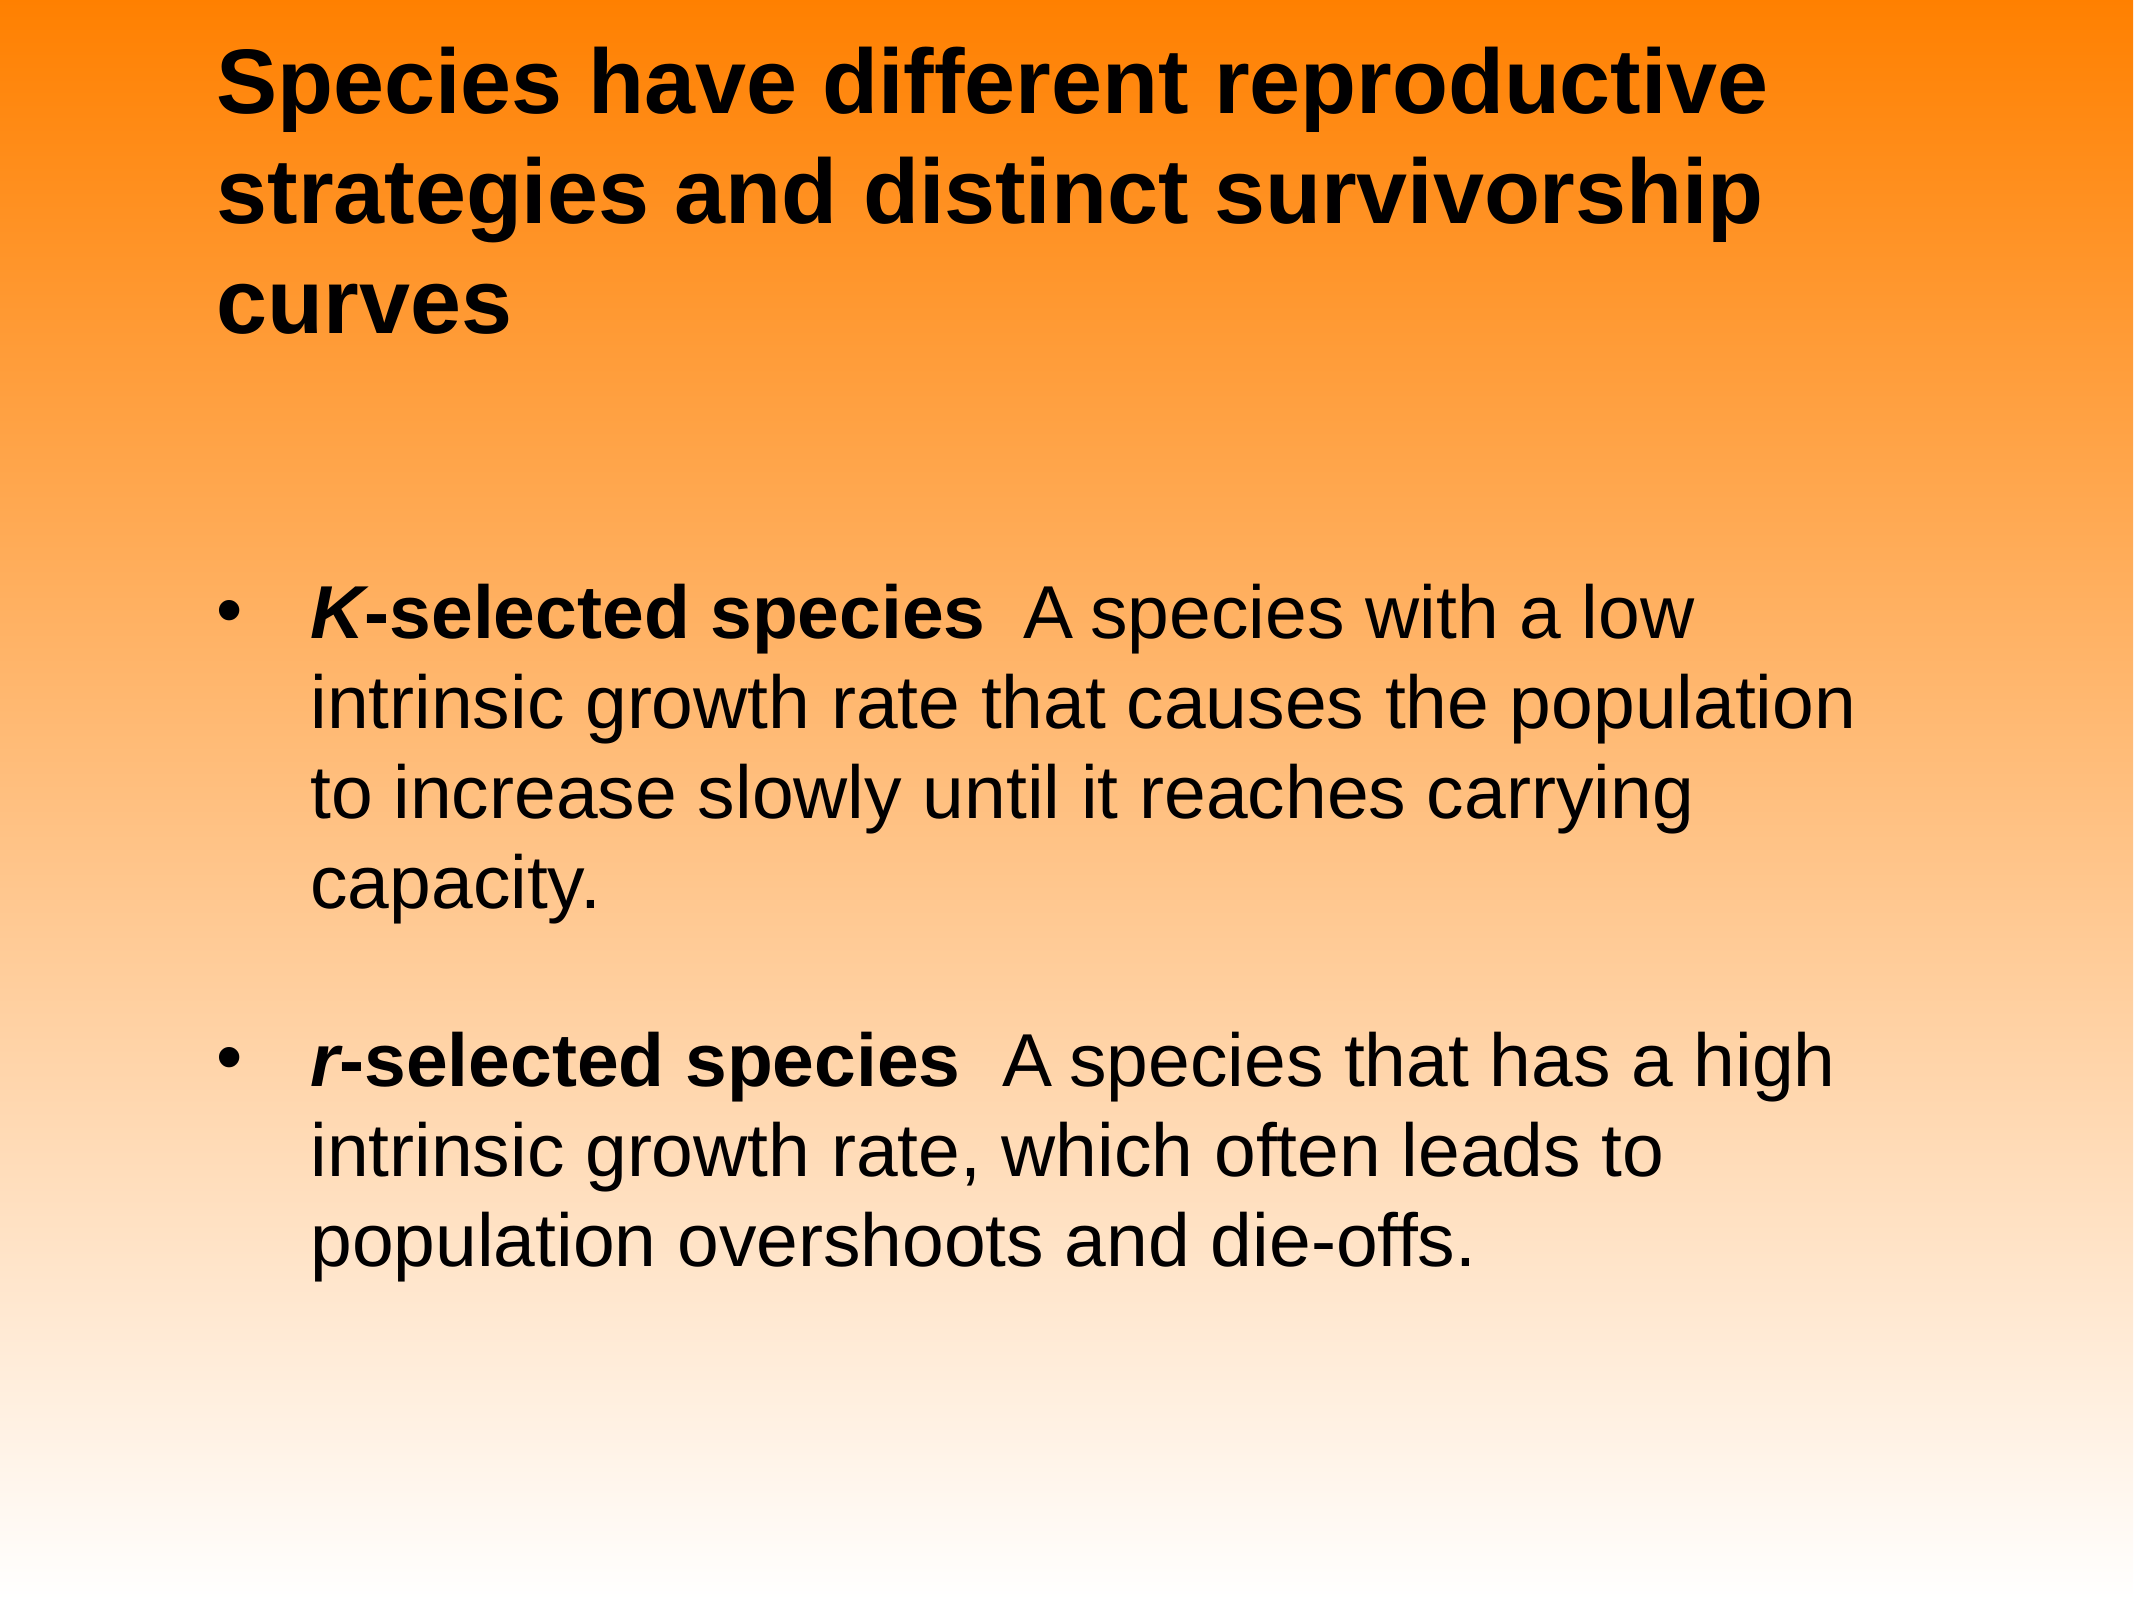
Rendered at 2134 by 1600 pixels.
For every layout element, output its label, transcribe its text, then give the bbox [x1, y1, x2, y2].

title Species have different reproductive strategies and distinct survivorship curves [208, 39, 1925, 443]
list K-selected species A species with a low intrinsic growth rate that causes the population to increase slowly until it reaches carrying capacity. r-selected species A species that has a high intrinsic growth rate, which often leads to population overshoots and die-offs. [208, 443, 1925, 1402]
